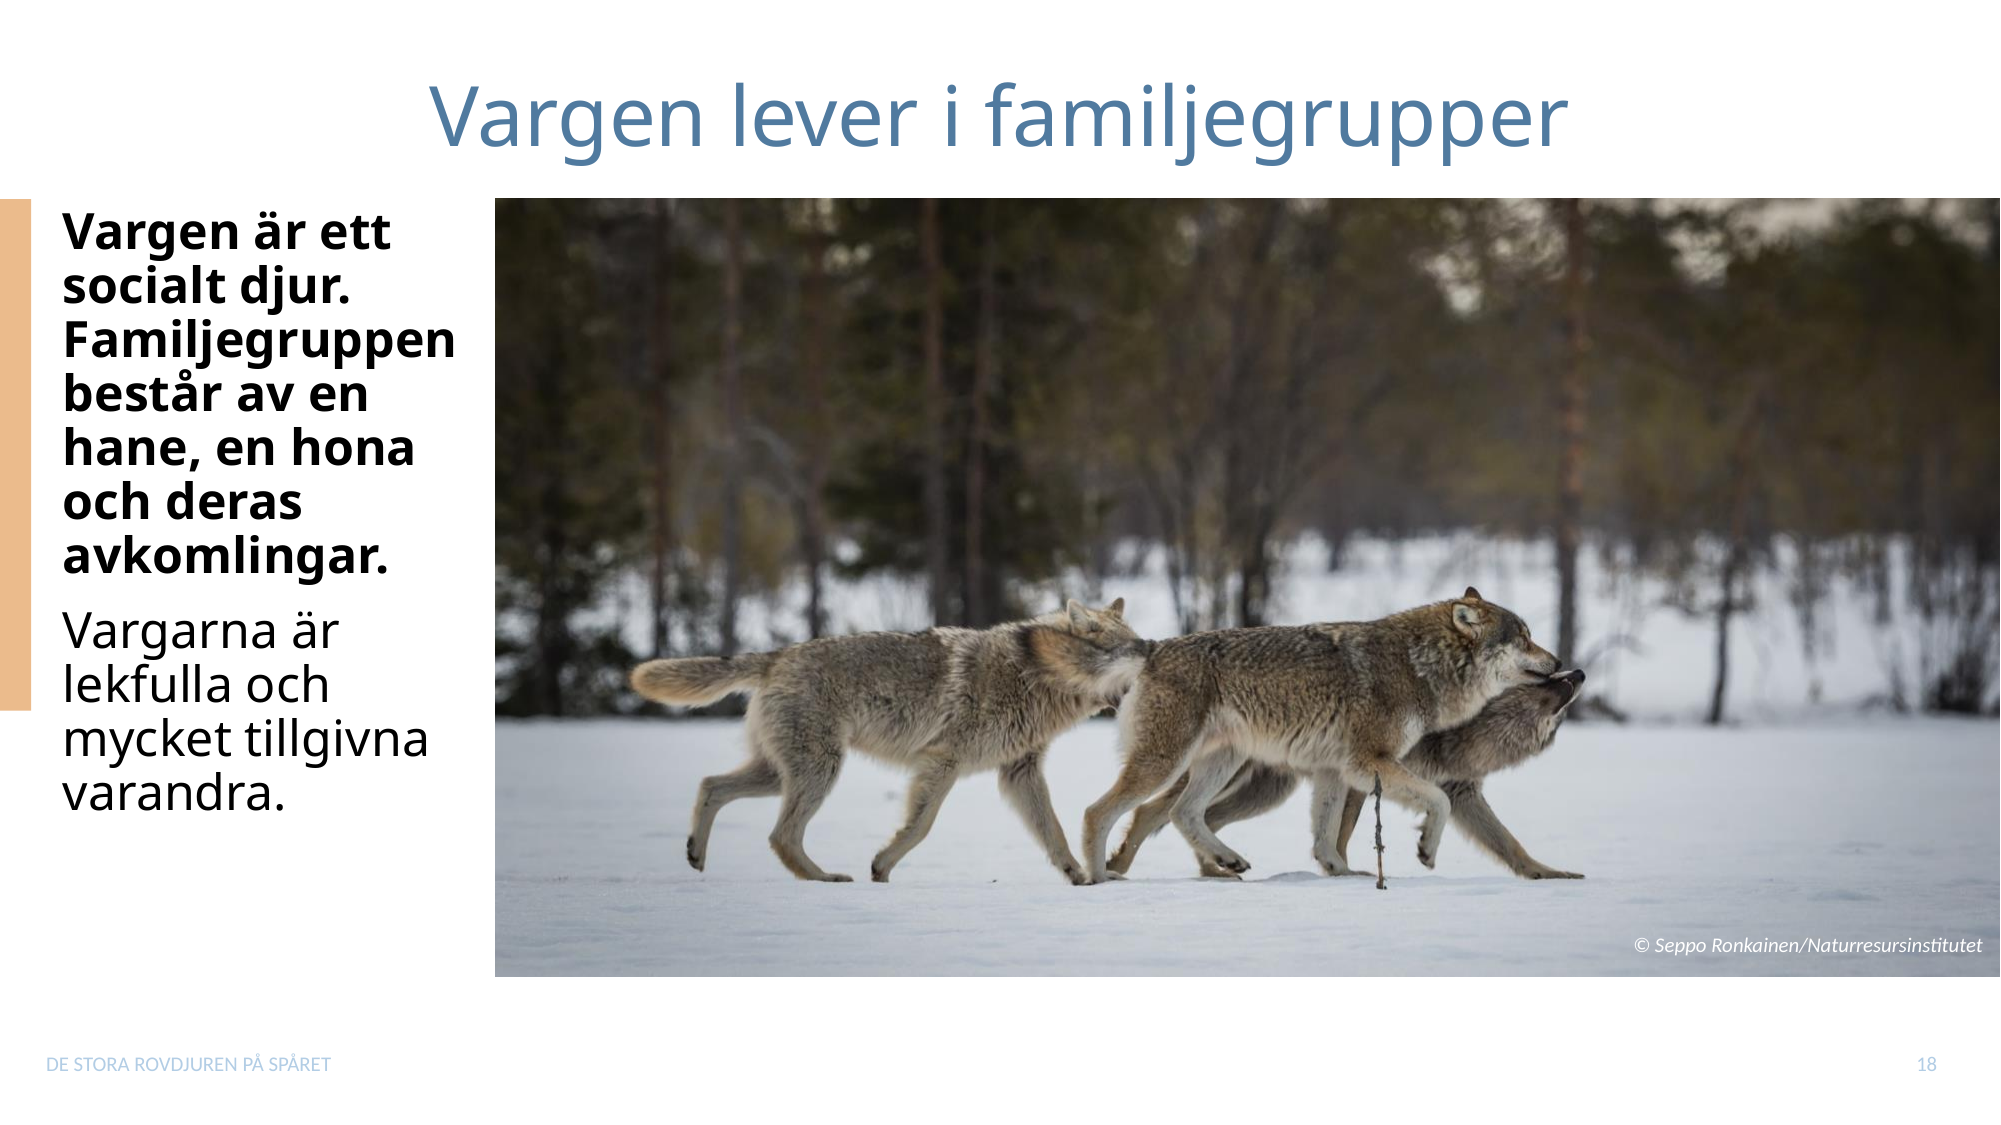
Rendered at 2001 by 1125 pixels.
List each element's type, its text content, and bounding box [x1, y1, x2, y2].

text_box [0, 198, 32, 712]
picture [495, 198, 2000, 977]
title Vargen lever i familjegrupper [0, 59, 2000, 179]
slide_number 18 [1502, 1042, 1953, 1103]
footer DE STORA ROVDJUREN PÅ SPÅRET [31, 1042, 707, 1103]
list Vargen är ett socialt djur. Familjegruppen består av en hane, en hona och deras avkomlingar. Vargarna är lekfulla och mycket tillgivna varandra. [47, 199, 475, 977]
